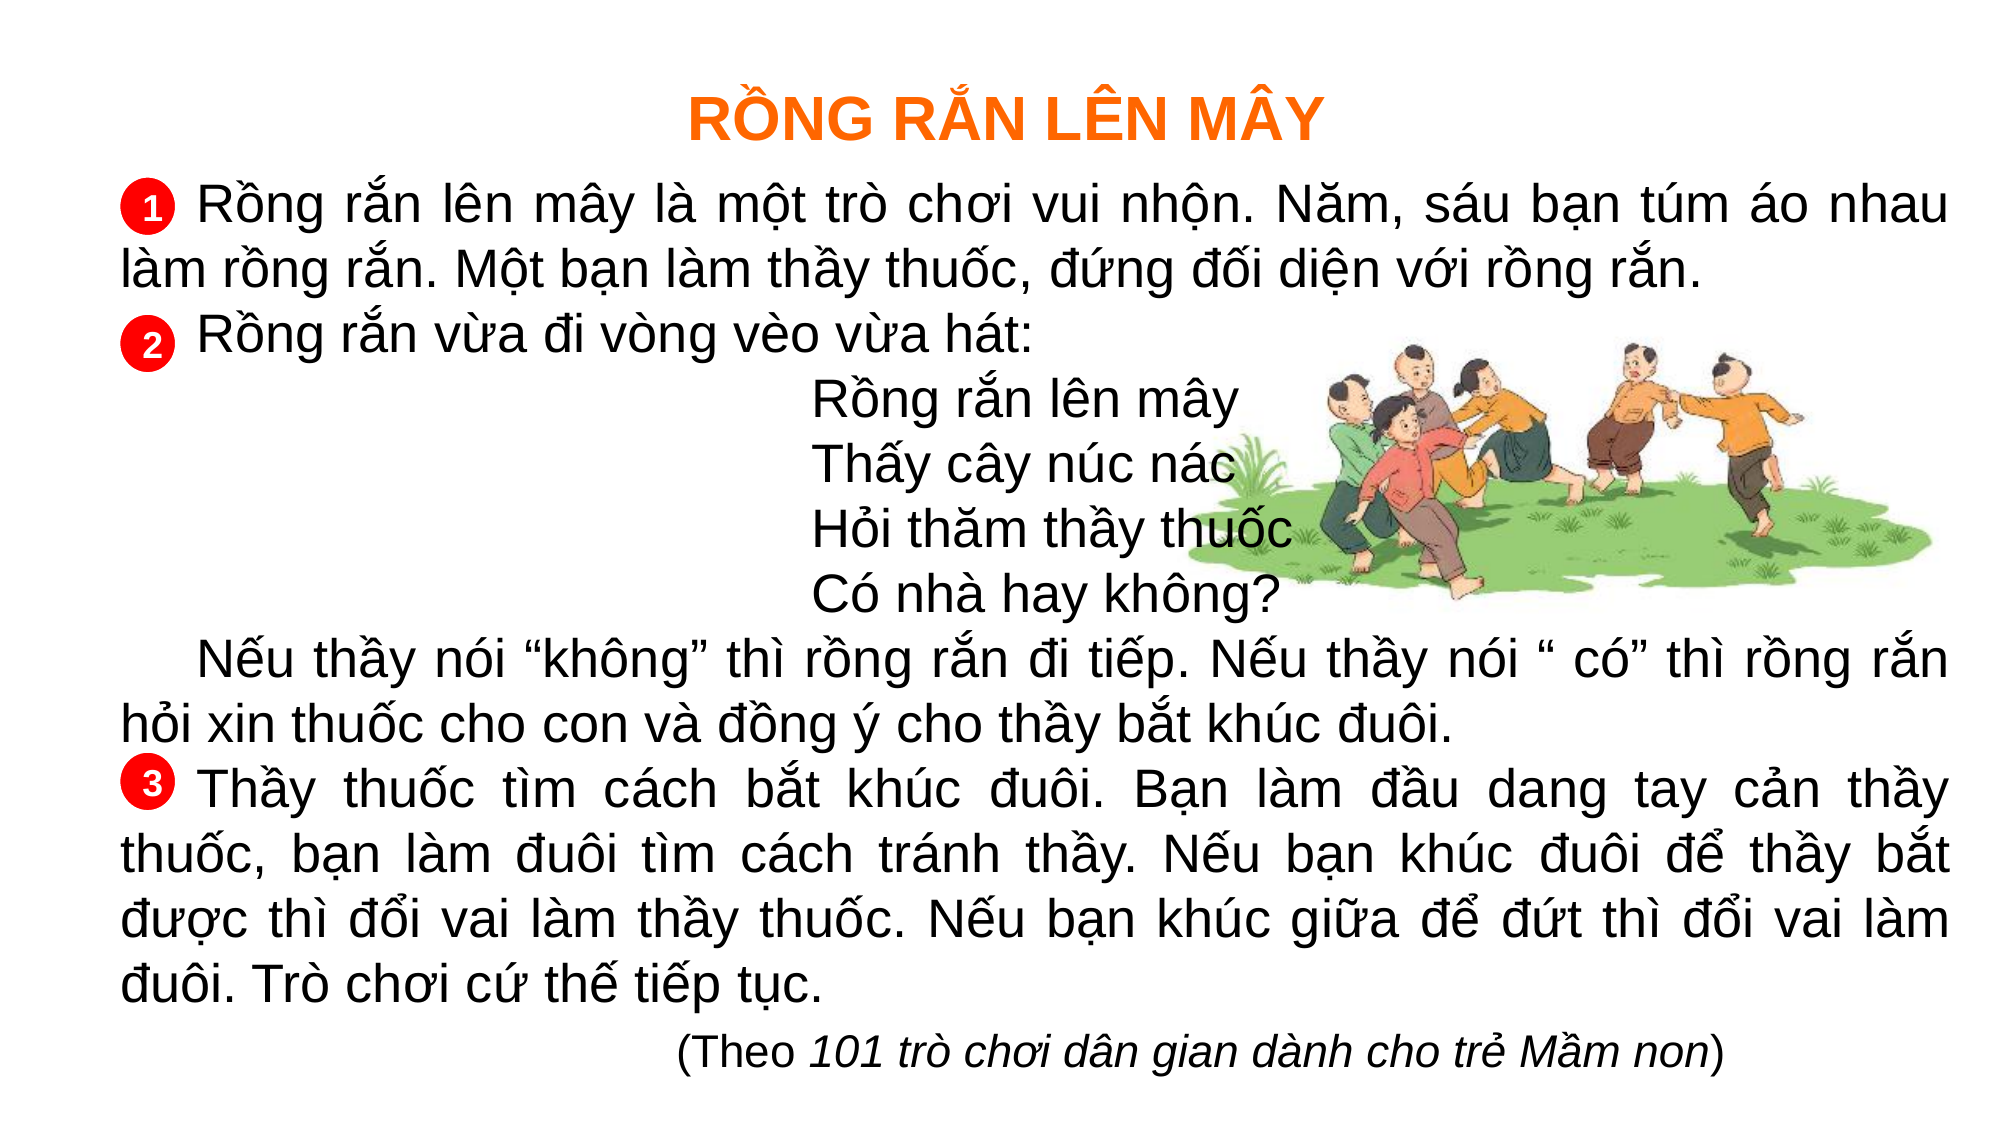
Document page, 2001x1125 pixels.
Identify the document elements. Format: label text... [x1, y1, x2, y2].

text_box 1 [118, 175, 178, 238]
text_box Rồng rắn lên mây là một trò chơi vui nhộn. Năm, sáu bạn túm áo nhau làm rồng rắn. Một bạn làm thầy thuốc, đứng đối diện với rồng rắn. Rồng rắn vừa đi vòng vèo vừa hát: Rồng rắn lên mây Thấy cây núc nác Hỏi thăm thầy thuốc Có nhà hay không? Nếu thầy nói “không” thì rồng rắn đi tiếp. Nếu thầy nói “ có” thì rồng rắn hỏi xin thuốc cho con và đồng ý cho thầy bắt khúc đuôi. Thầy thuốc tìm cách bắt khúc đuôi. Bạn làm đầu dang tay cản thầy thuốc, bạn làm đuôi tìm cách tránh thầy. Nếu bạn khúc đuôi để thầy bắt được thì đổi vai làm thầy thuốc. Nếu bạn khúc giữa để đứt thì đổi vai làm đuôi. Trò chơi cứ thế tiếp tục. (Theo 101 trò chơi dân gian dành cho trẻ Mầm non) [100, 158, 1971, 1088]
text_box 3 [118, 750, 178, 813]
text_box RỒNG RẮN LÊN MÂY [0, 70, 1900, 161]
text_box 2 [118, 312, 178, 375]
picture [1177, 312, 2000, 623]
